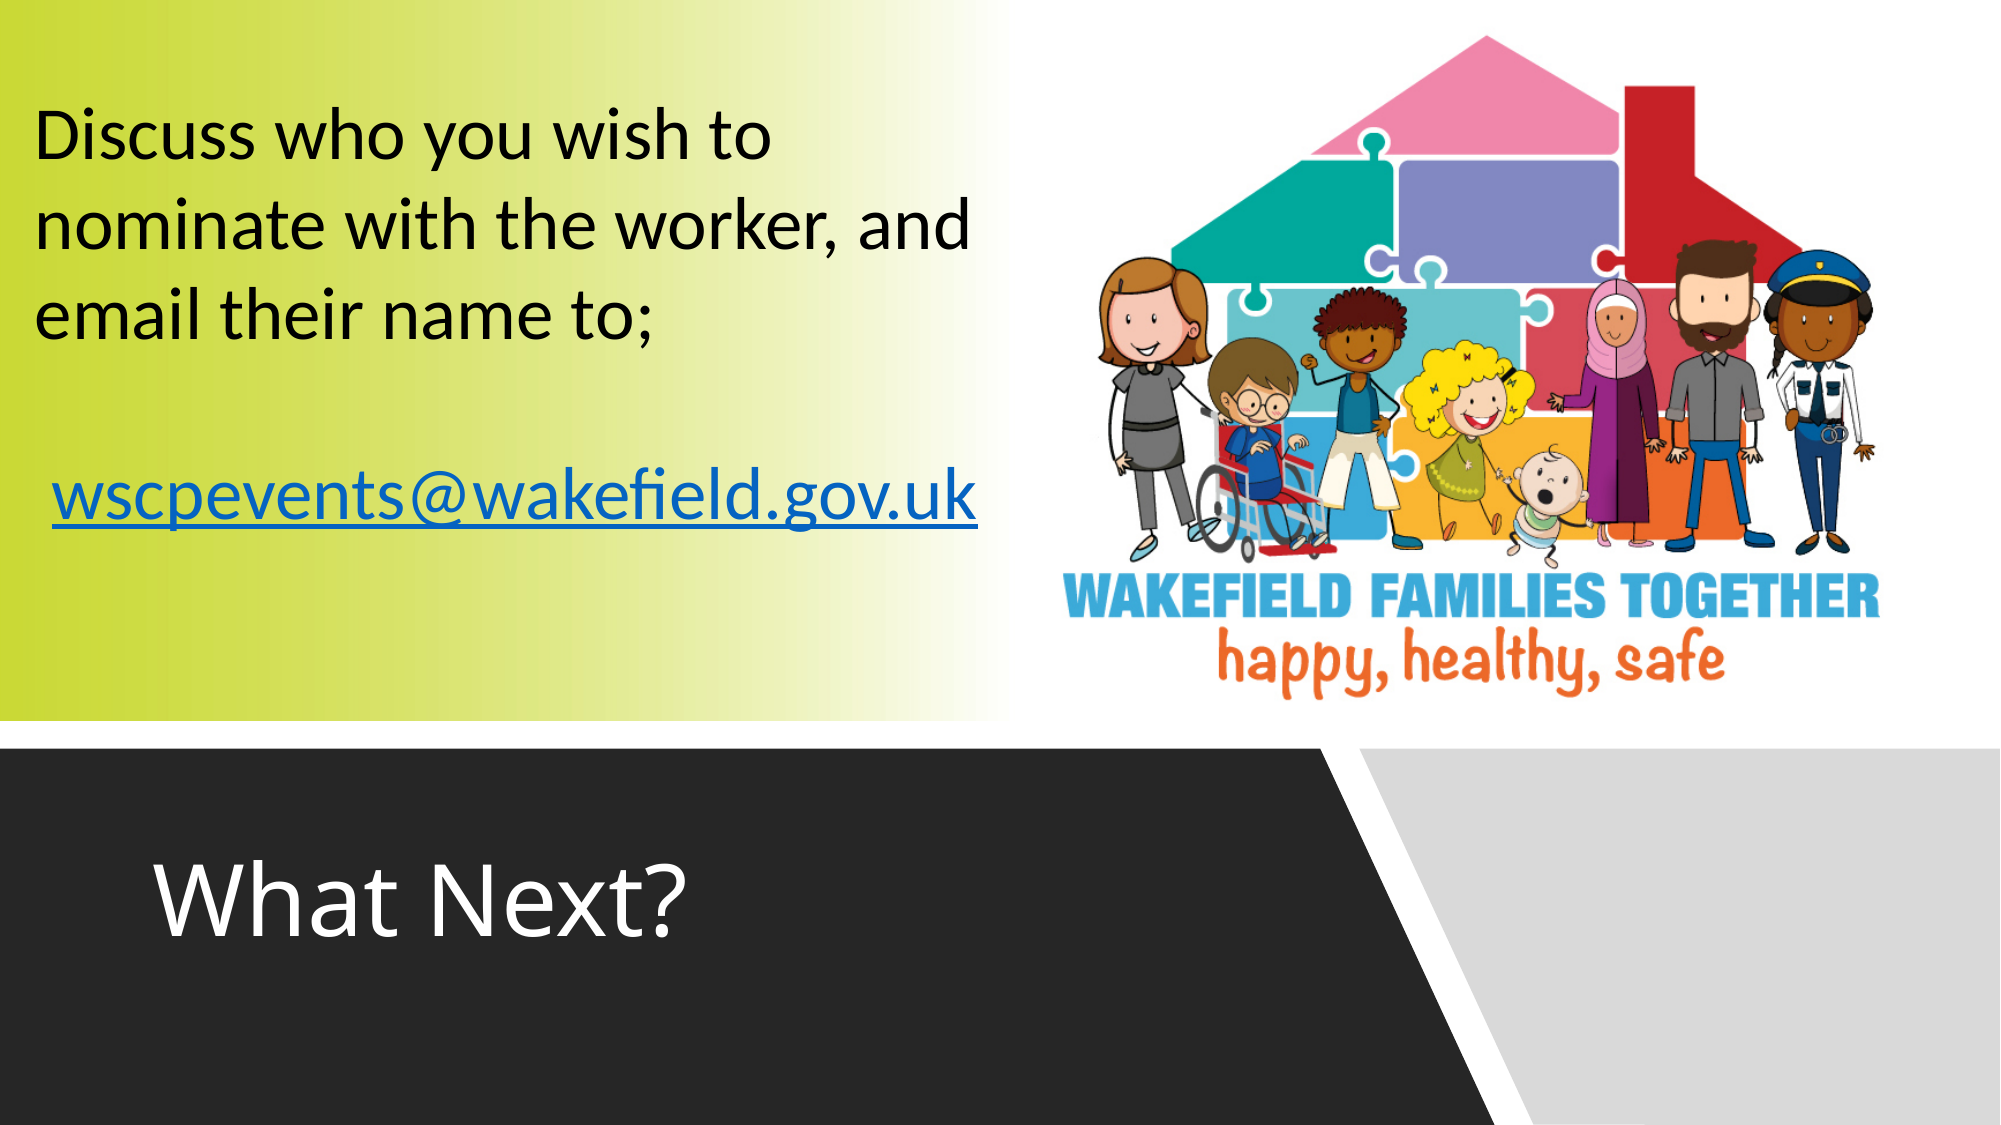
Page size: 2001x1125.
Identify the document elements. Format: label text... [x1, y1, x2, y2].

picture [0, 0, 2000, 721]
text_box [0, 747, 1496, 1125]
text_box [1357, 747, 2000, 1125]
text_box What Next? [138, 796, 1284, 966]
